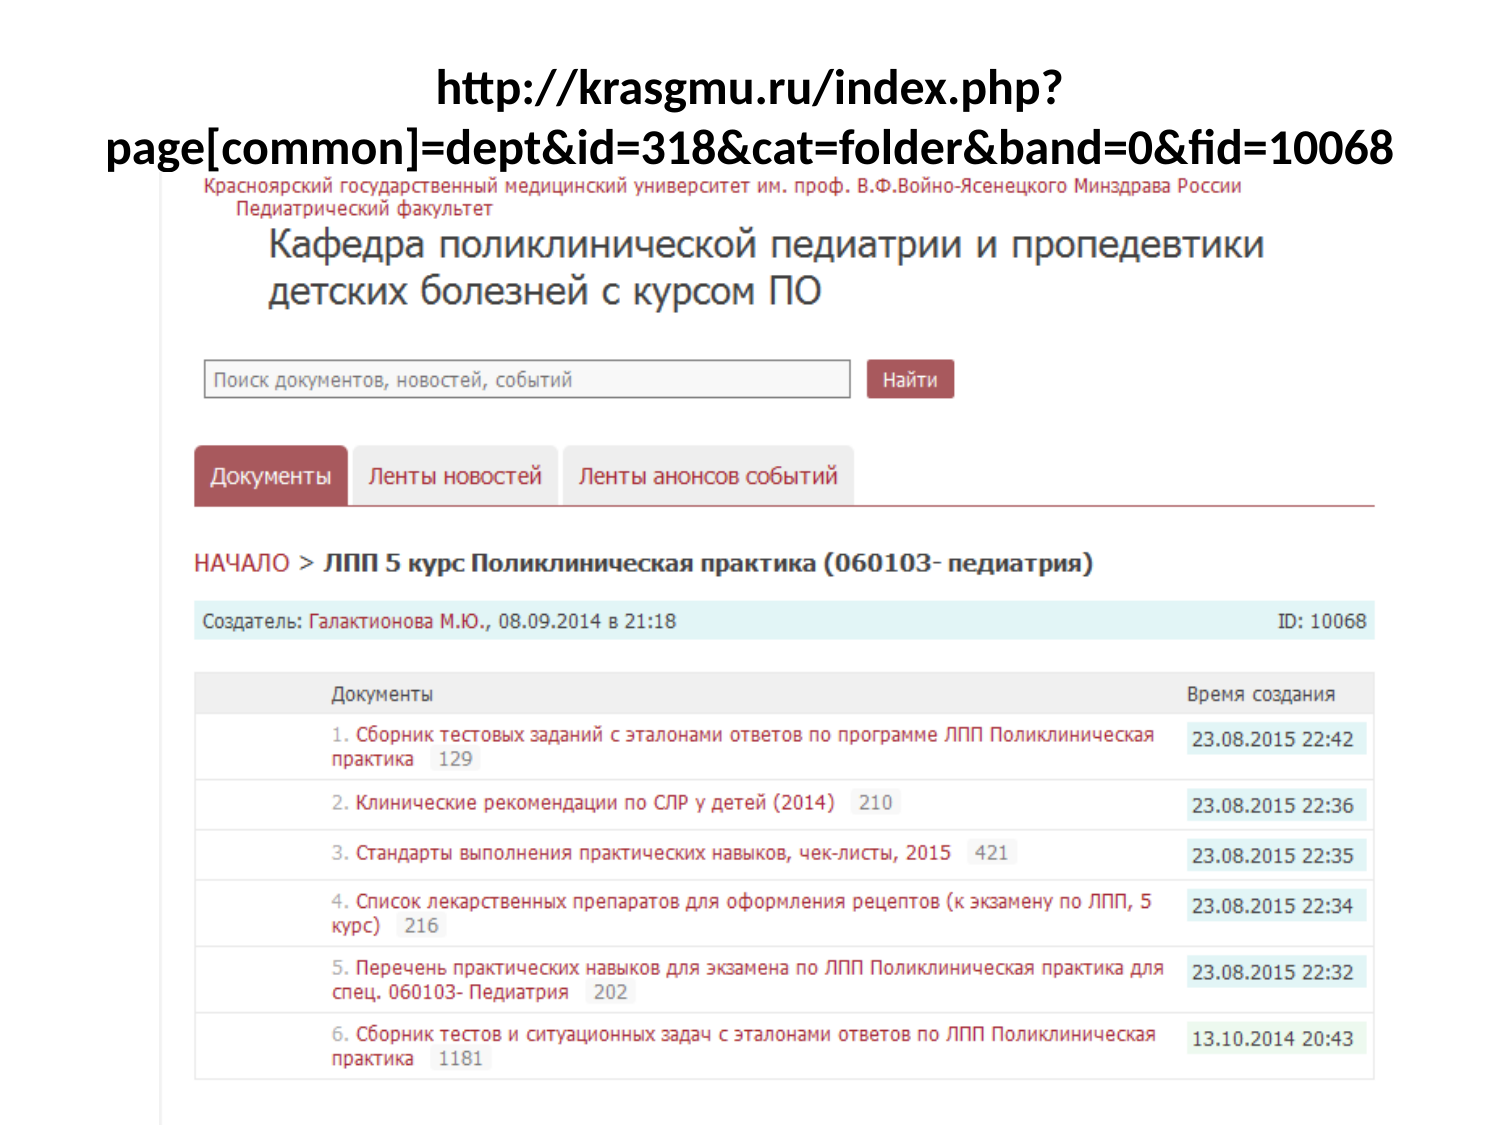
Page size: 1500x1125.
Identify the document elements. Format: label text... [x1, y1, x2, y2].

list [159, 172, 1389, 1125]
title http://krasgmu.ru/index.php?page[common]=dept&id=318&cat=folder&band=0&fid=10068 [75, 45, 1425, 185]
